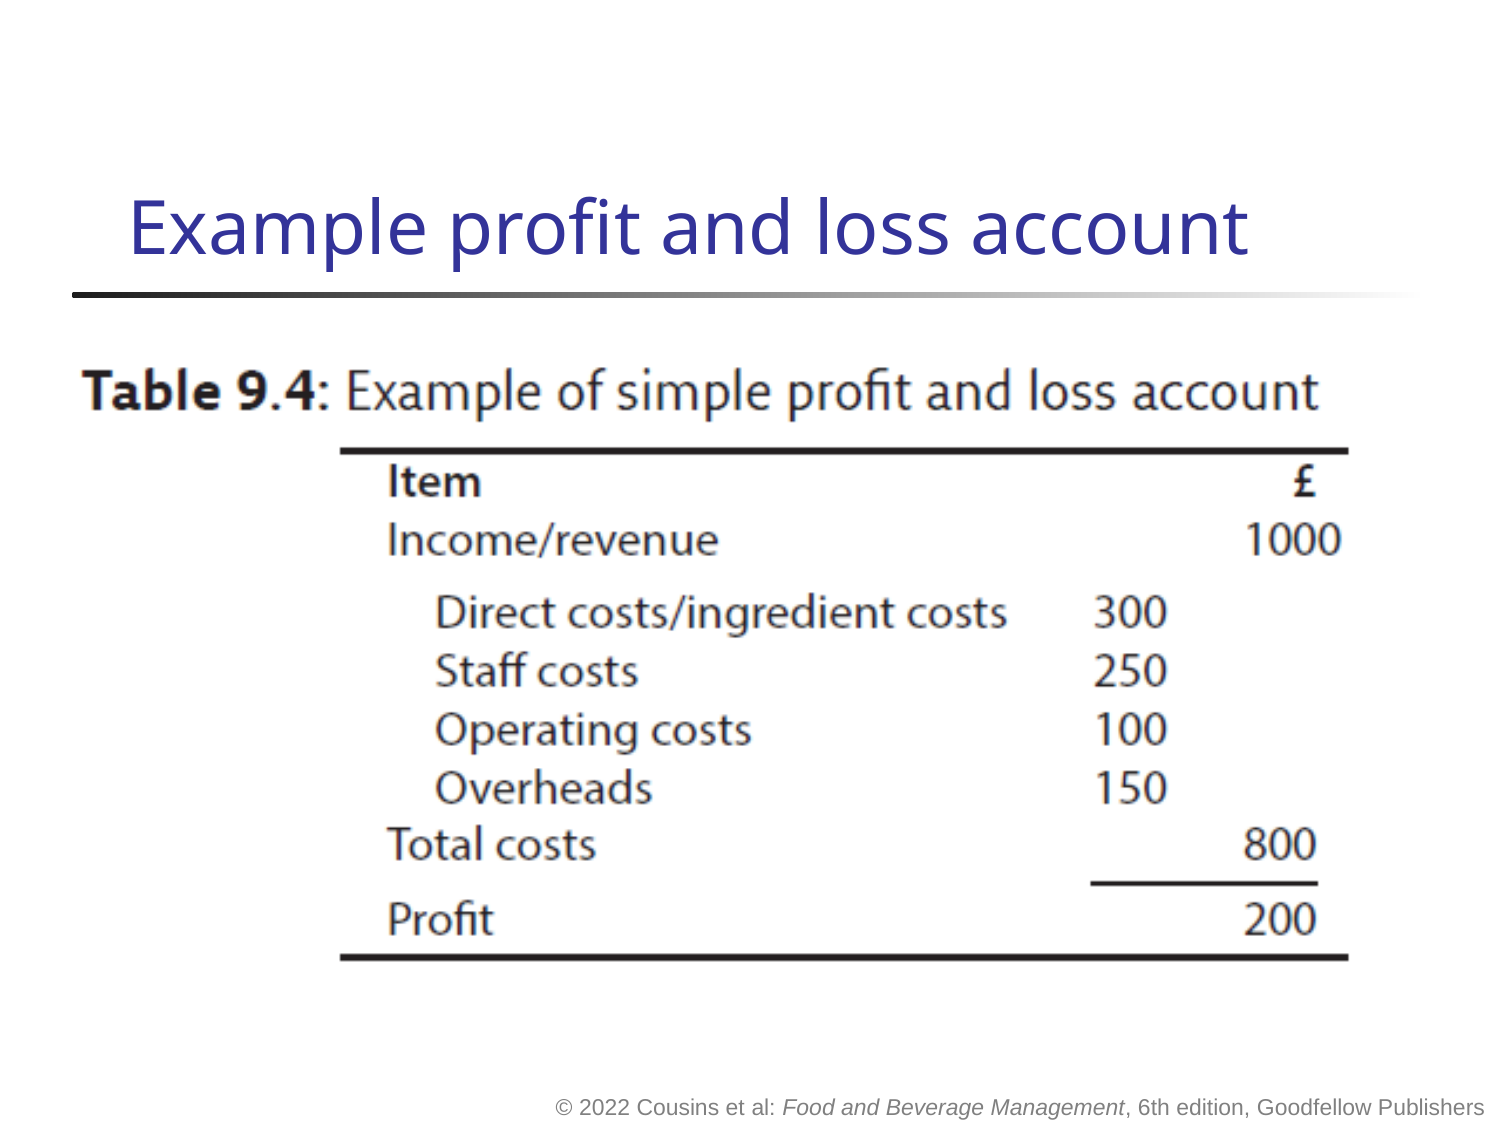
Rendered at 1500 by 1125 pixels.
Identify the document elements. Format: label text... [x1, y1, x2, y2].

title Example profit and loss account [112, 90, 1391, 278]
picture [64, 337, 1382, 979]
